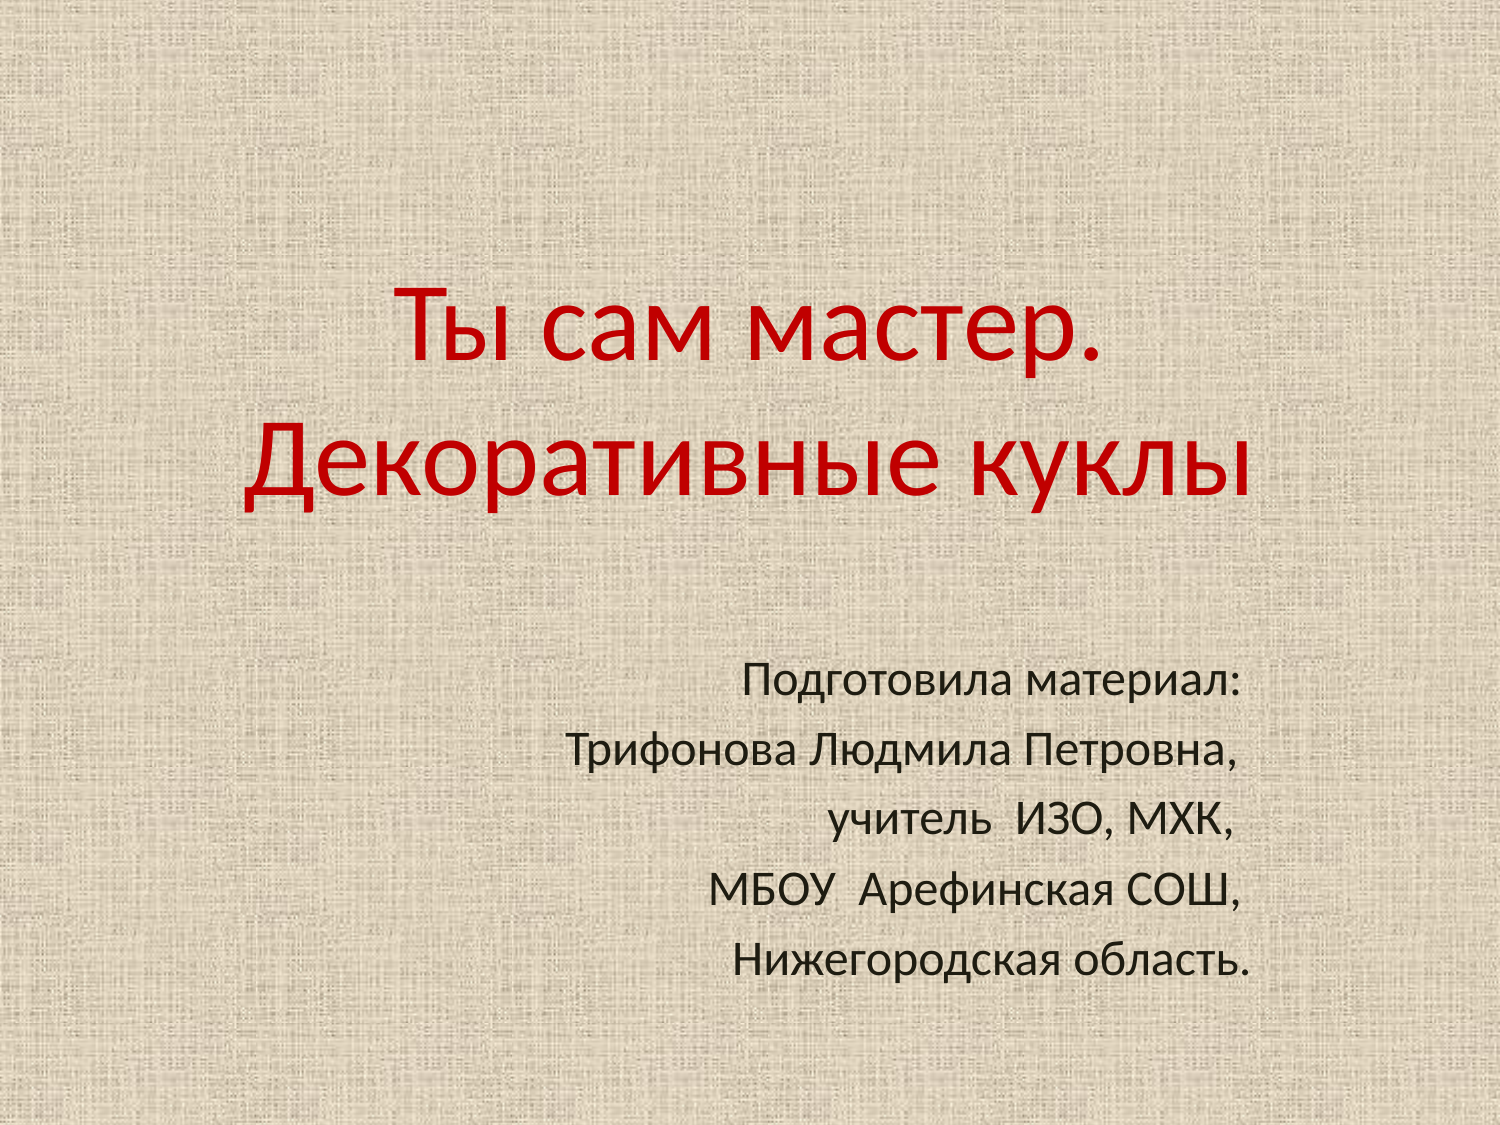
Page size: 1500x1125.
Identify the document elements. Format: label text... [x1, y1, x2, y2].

subtitle Подготовила материал: Трифонова Людмила Петровна, учитель ИЗО, МХК, МБОУ Арефинская СОШ, Нижегородская область. [224, 637, 1276, 926]
title Ты сам мастер. Декоративные куклы [112, 175, 1388, 591]
picture [0, 0, 1500, 1125]
